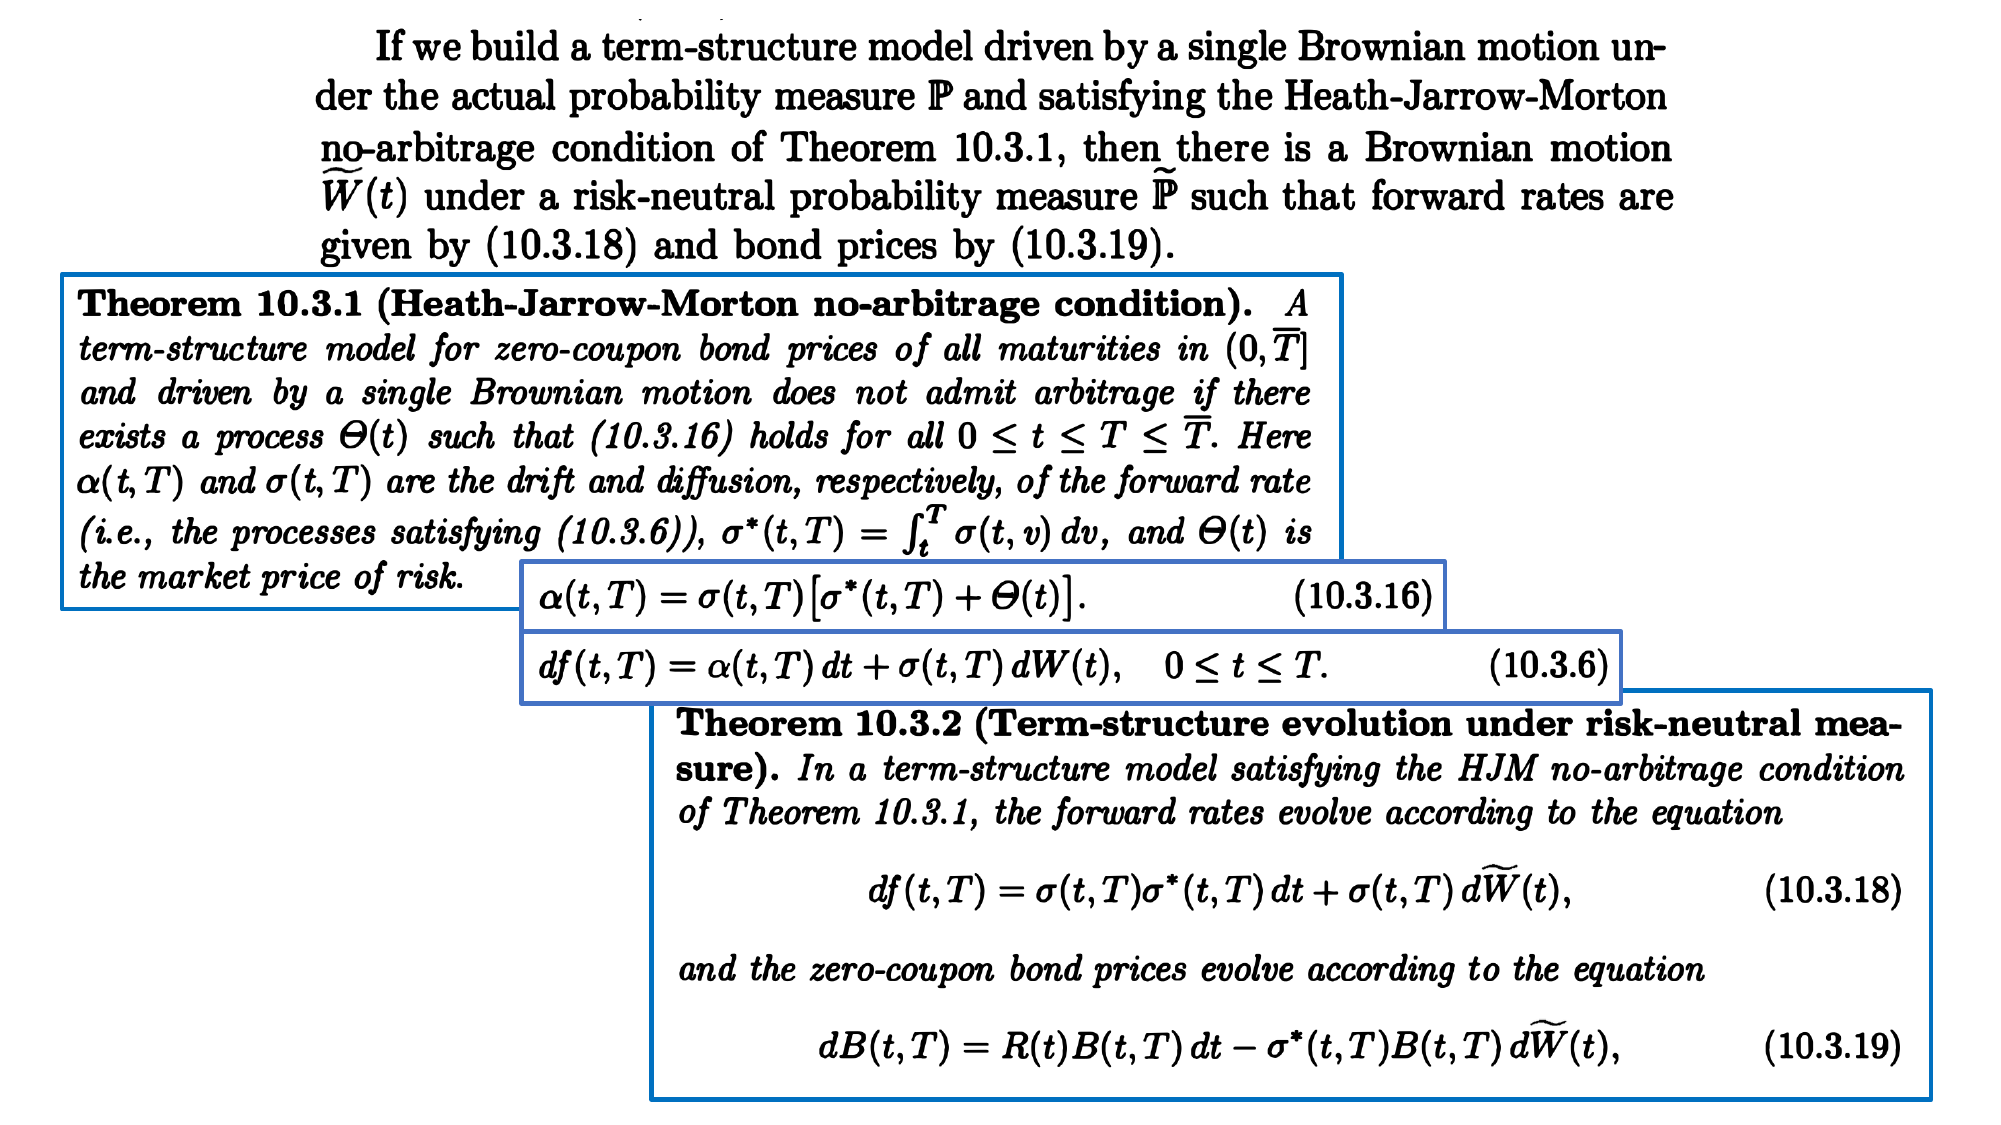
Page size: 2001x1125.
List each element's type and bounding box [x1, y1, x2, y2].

picture [523, 633, 1929, 1098]
text_box [305, 19, 1695, 272]
picture [64, 276, 1443, 631]
